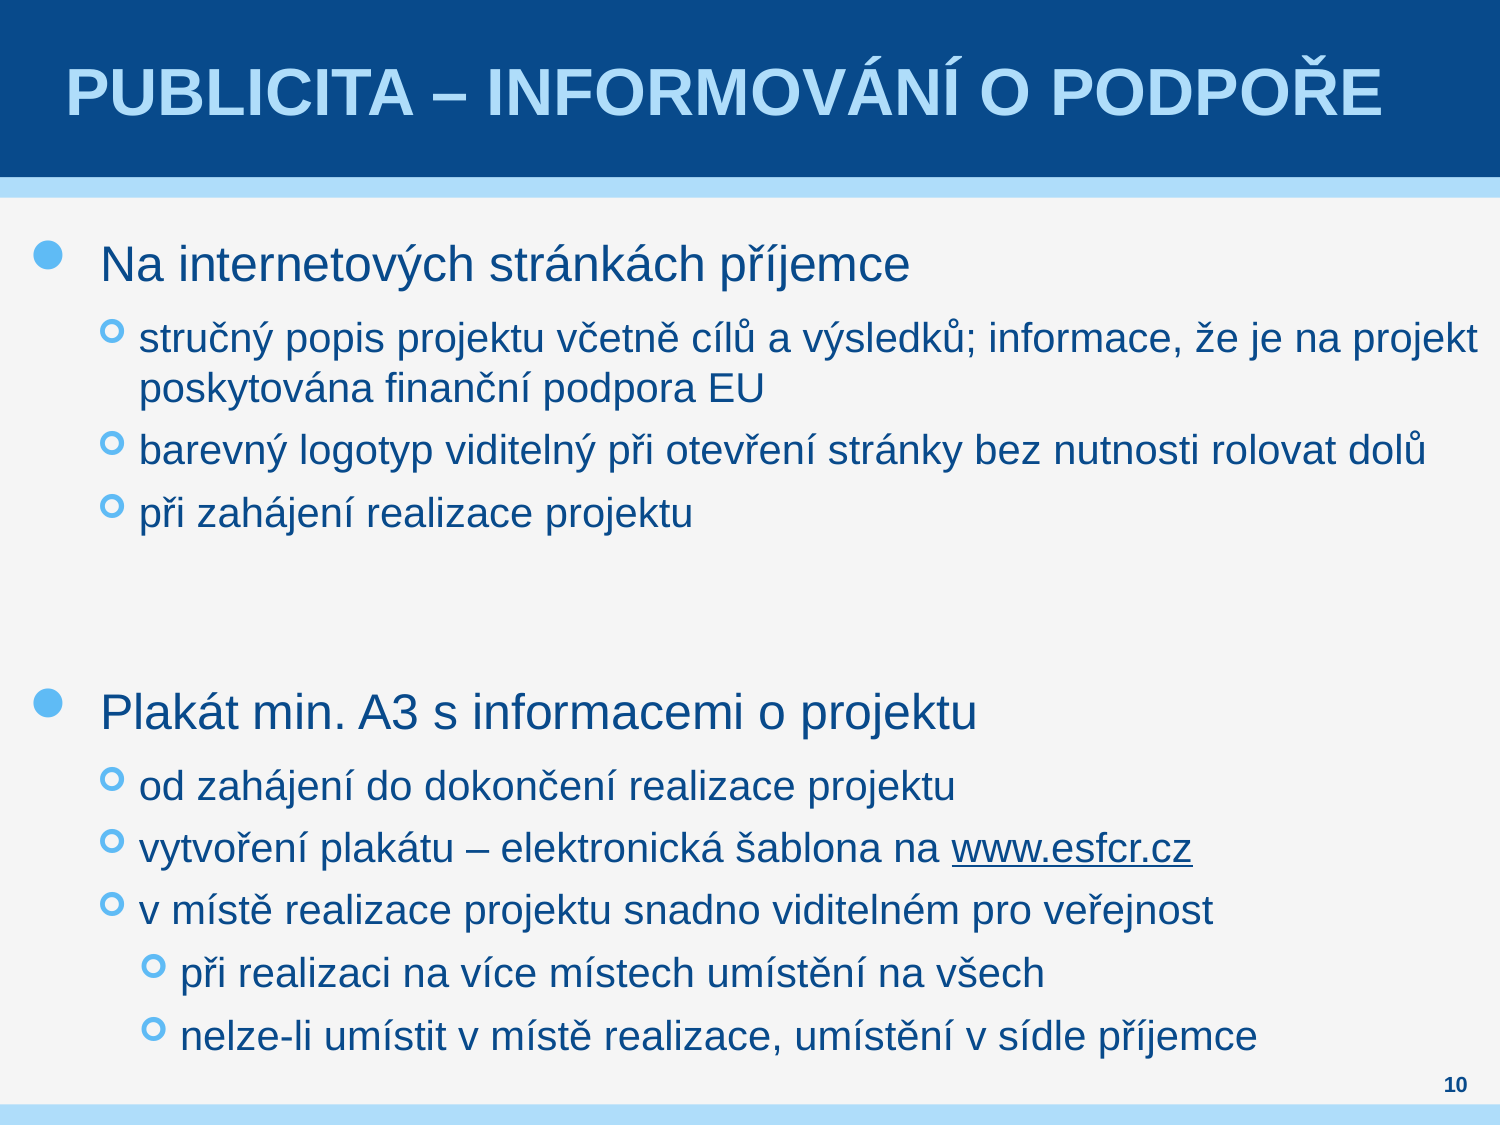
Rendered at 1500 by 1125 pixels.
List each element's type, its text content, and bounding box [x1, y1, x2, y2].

title Publicita – informování o podpoře [59, 0, 1441, 178]
list Na internetových stránkách příjemce stručný popis projektu včetně cílů a výsledků; informace, že je na projekt poskytována finanční podpora EU barevný logotyp viditelný při otevření stránky bez nutnosti rolovat dolů při zahájení realizace projektu Plakát min. A3 s informacemi o projektu od zahájení do dokončení realizace projektu vytvoření plakátu – elektronická šablona na www.esfcr.cz v místě realizace projektu snadno viditelném pro veřejnost při realizaci na více místech umístění na všech nelze-li umístit v místě realizace, umístění v sídle příjemce [29, 231, 1495, 1099]
